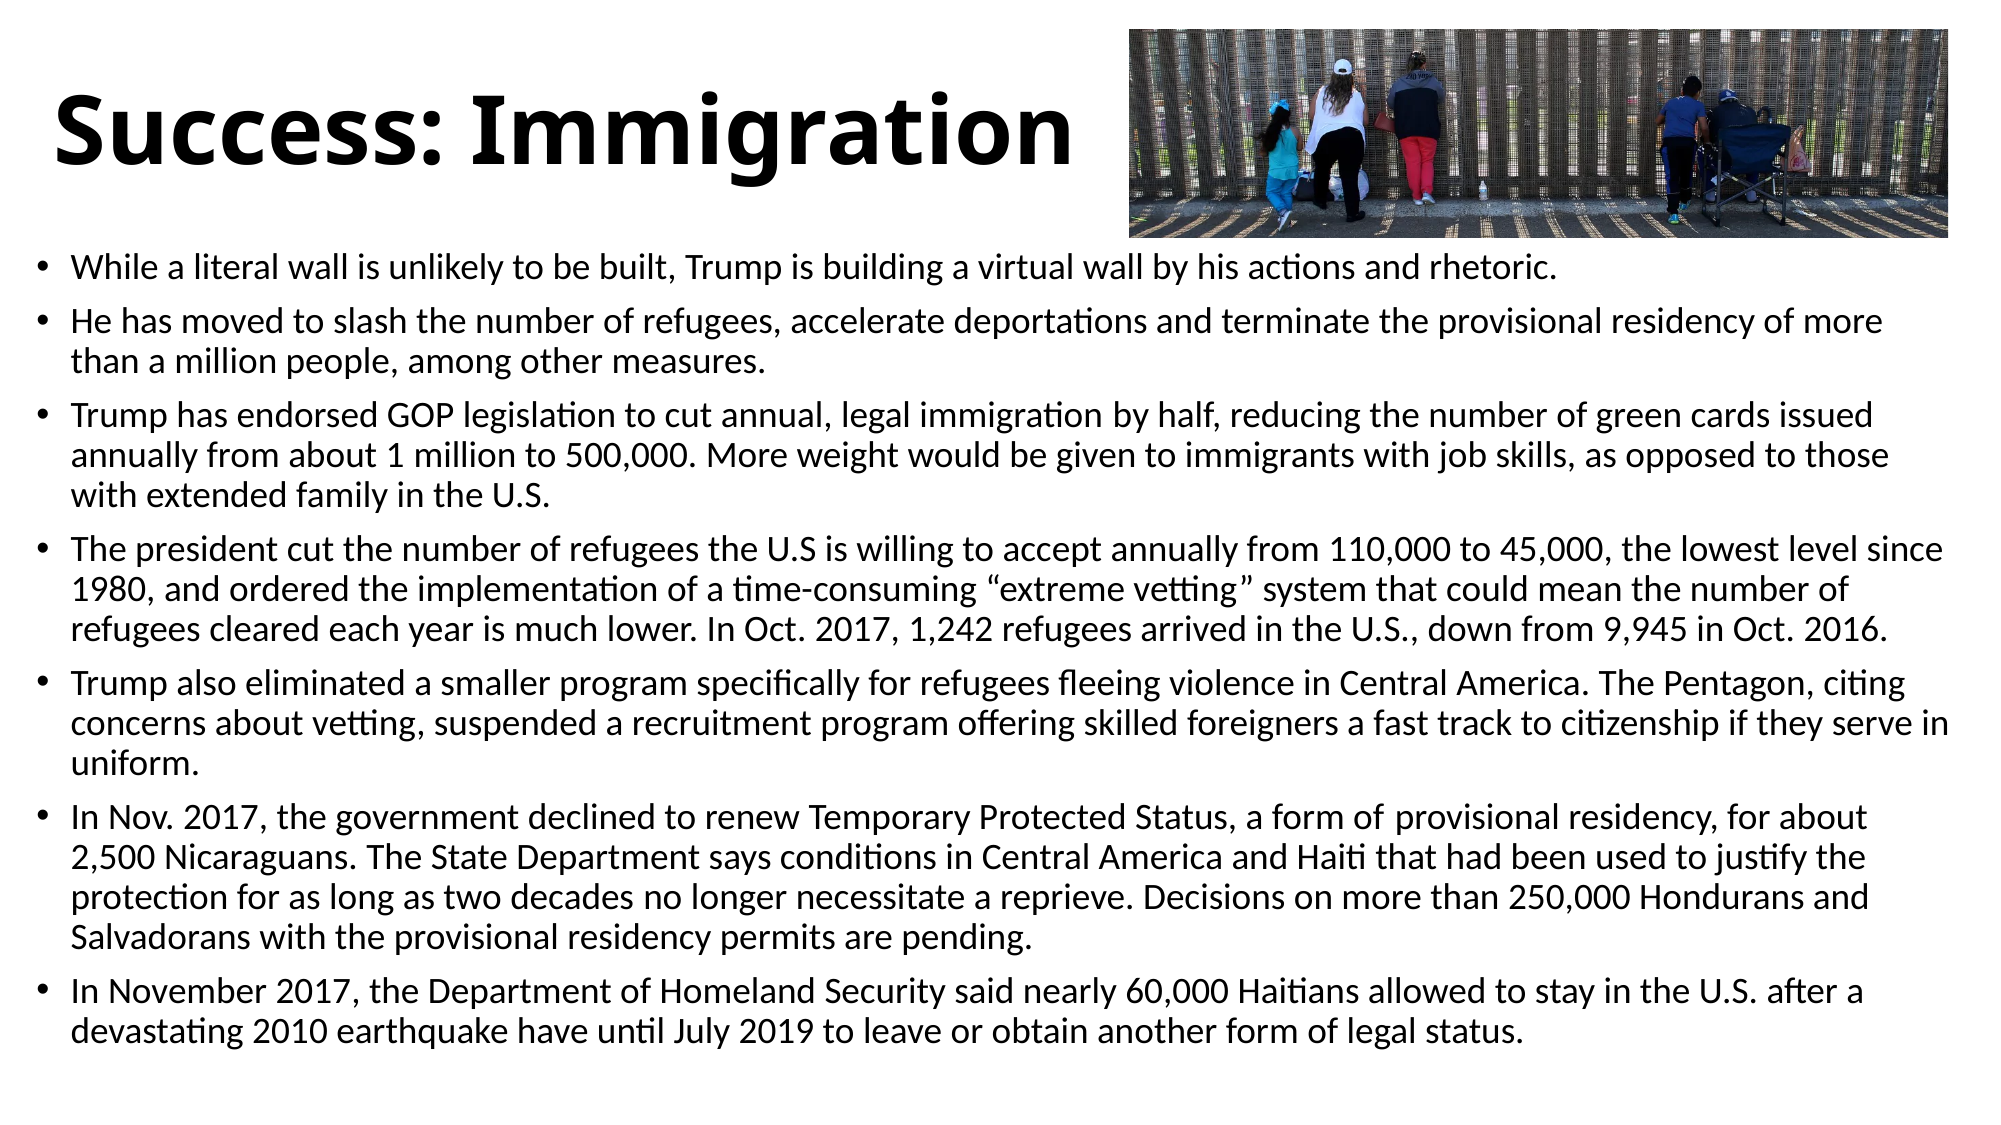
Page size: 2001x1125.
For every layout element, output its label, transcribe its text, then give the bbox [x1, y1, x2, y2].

list While a literal wall is unlikely to be built, Trump is building a virtual wall by his actions and rhetoric. He has moved to slash the number of refugees, accelerate deportations and terminate the provisional residency of more than a million people, among other measures. Trump has endorsed GOP legislation to cut annual, legal immigration by half, reducing the number of green cards issued annually from about 1 million to 500,000. More weight would be given to immigrants with job skills, as opposed to those with extended family in the U.S. The president cut the number of refugees the U.S is willing to accept annually from 110,000 to 45,000, the lowest level since 1980, and ordered the implementation of a time-consuming “extreme vetting” system that could mean the number of refugees cleared each year is much lower. In Oct. 2017, 1,242 refugees arrived in the U.S., down from 9,945 in Oct. 2016. Trump also eliminated a smaller program specifically for refugees fleeing violence in Central America. The Pentagon, citing concerns about vetting, suspended a recruitment program offering skilled foreigners a fast track to citizenship if they serve in uniform. In Nov. 2017, the government declined to renew Temporary Protected Status, a form of provisional residency, for about 2,500 Nicaraguans. The State Department says conditions in Central America and Haiti that had been used to justify the protection for as long as two decades no longer necessitate a reprieve. Decisions on more than 250,000 Hondurans and Salvadorans with the provisional residency permits are pending. In November 2017, the Department of Homeland Security said nearly 60,000 Haitians allowed to stay in the U.S. after a devastating 2010 earthquake have until July 2019 to leave or obtain another form of legal status. [21, 240, 1972, 1100]
title Success: Immigration [21, 26, 1110, 240]
picture [1129, 29, 1949, 238]
